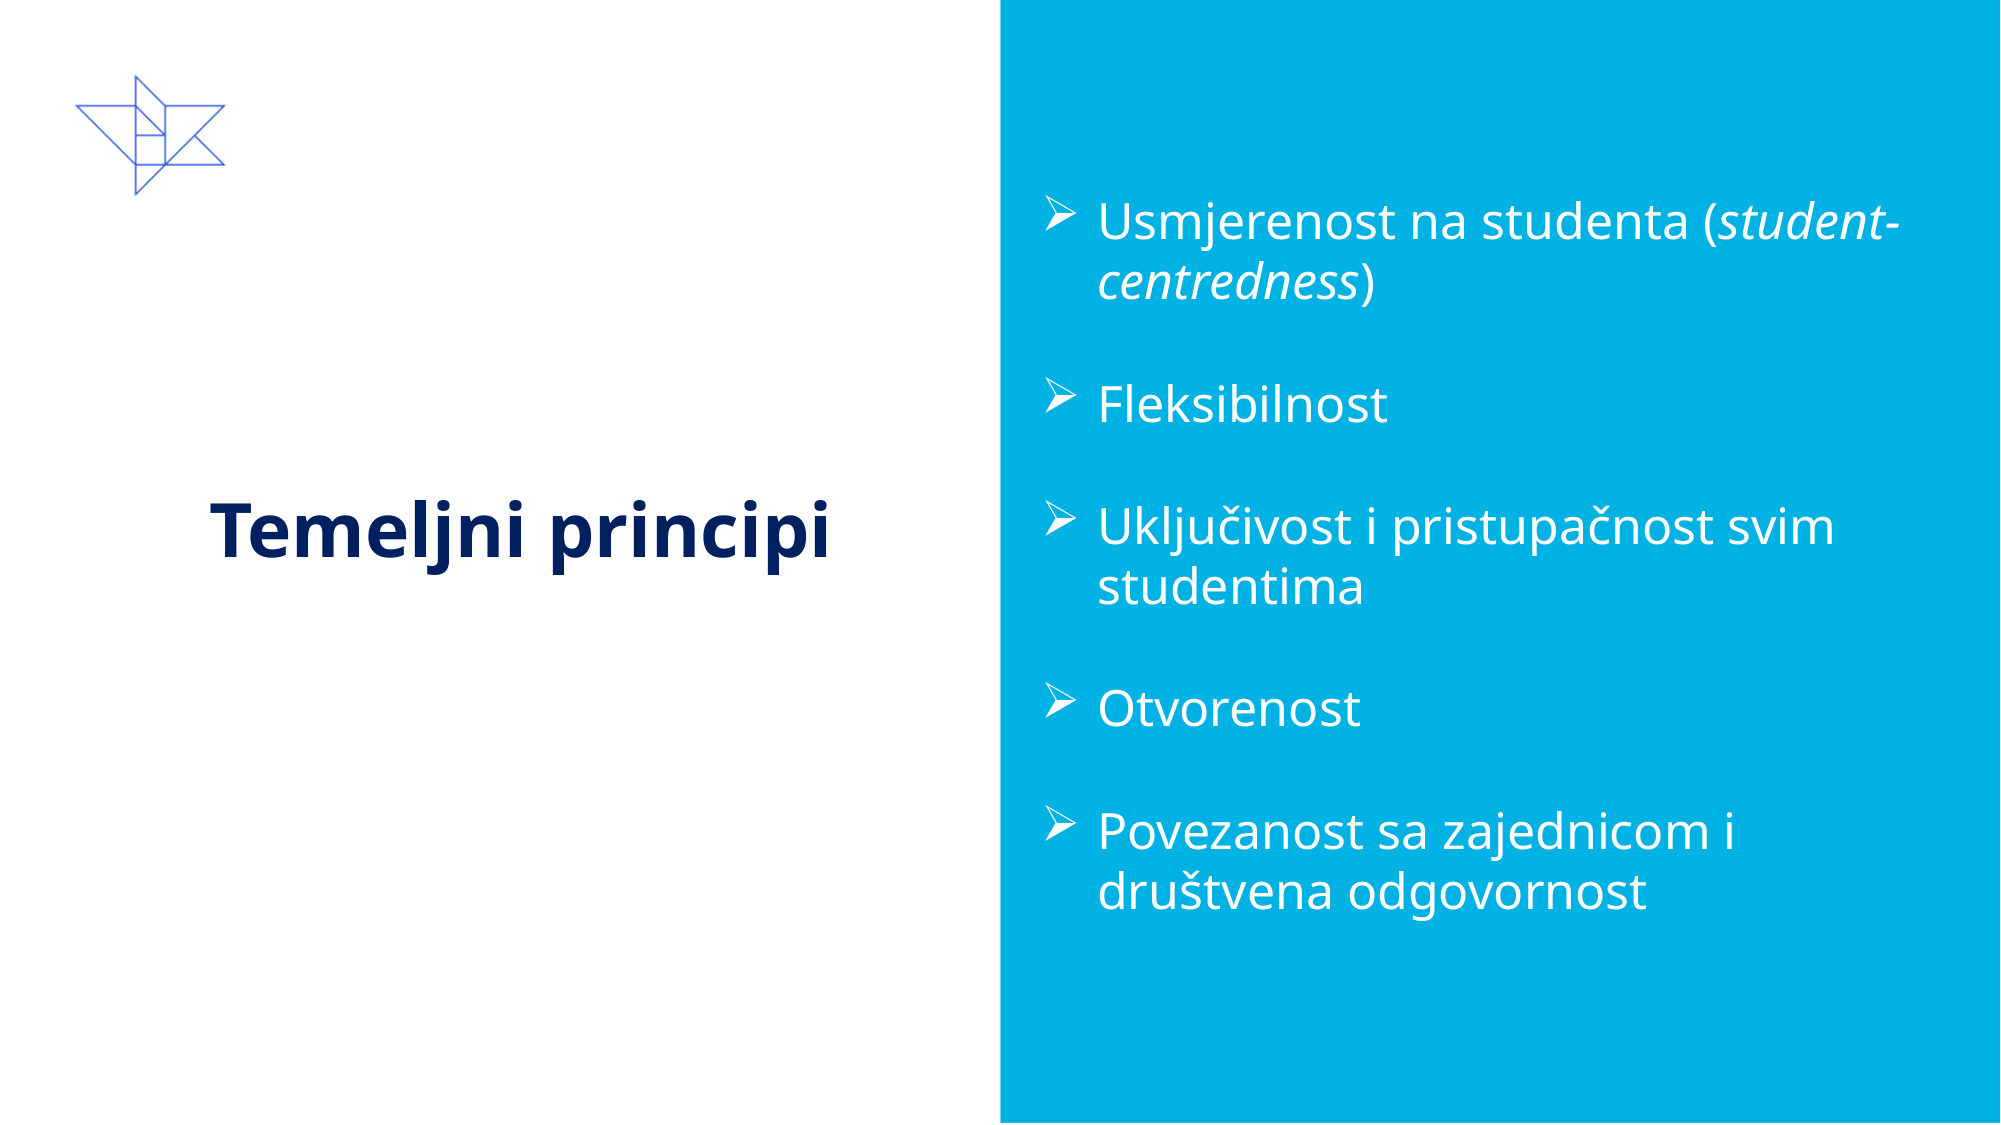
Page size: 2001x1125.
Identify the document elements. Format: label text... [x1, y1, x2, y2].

text_box Temeljni principi [139, 482, 903, 607]
text_box Usmjerenost na studenta (student-centredness) Fleksibilnost Uključivost i pristupačnost svim studentima Otvorenost Povezanost sa zajednicom i društvena odgovornost [1041, 189, 1944, 998]
picture [0, 0, 2001, 1125]
